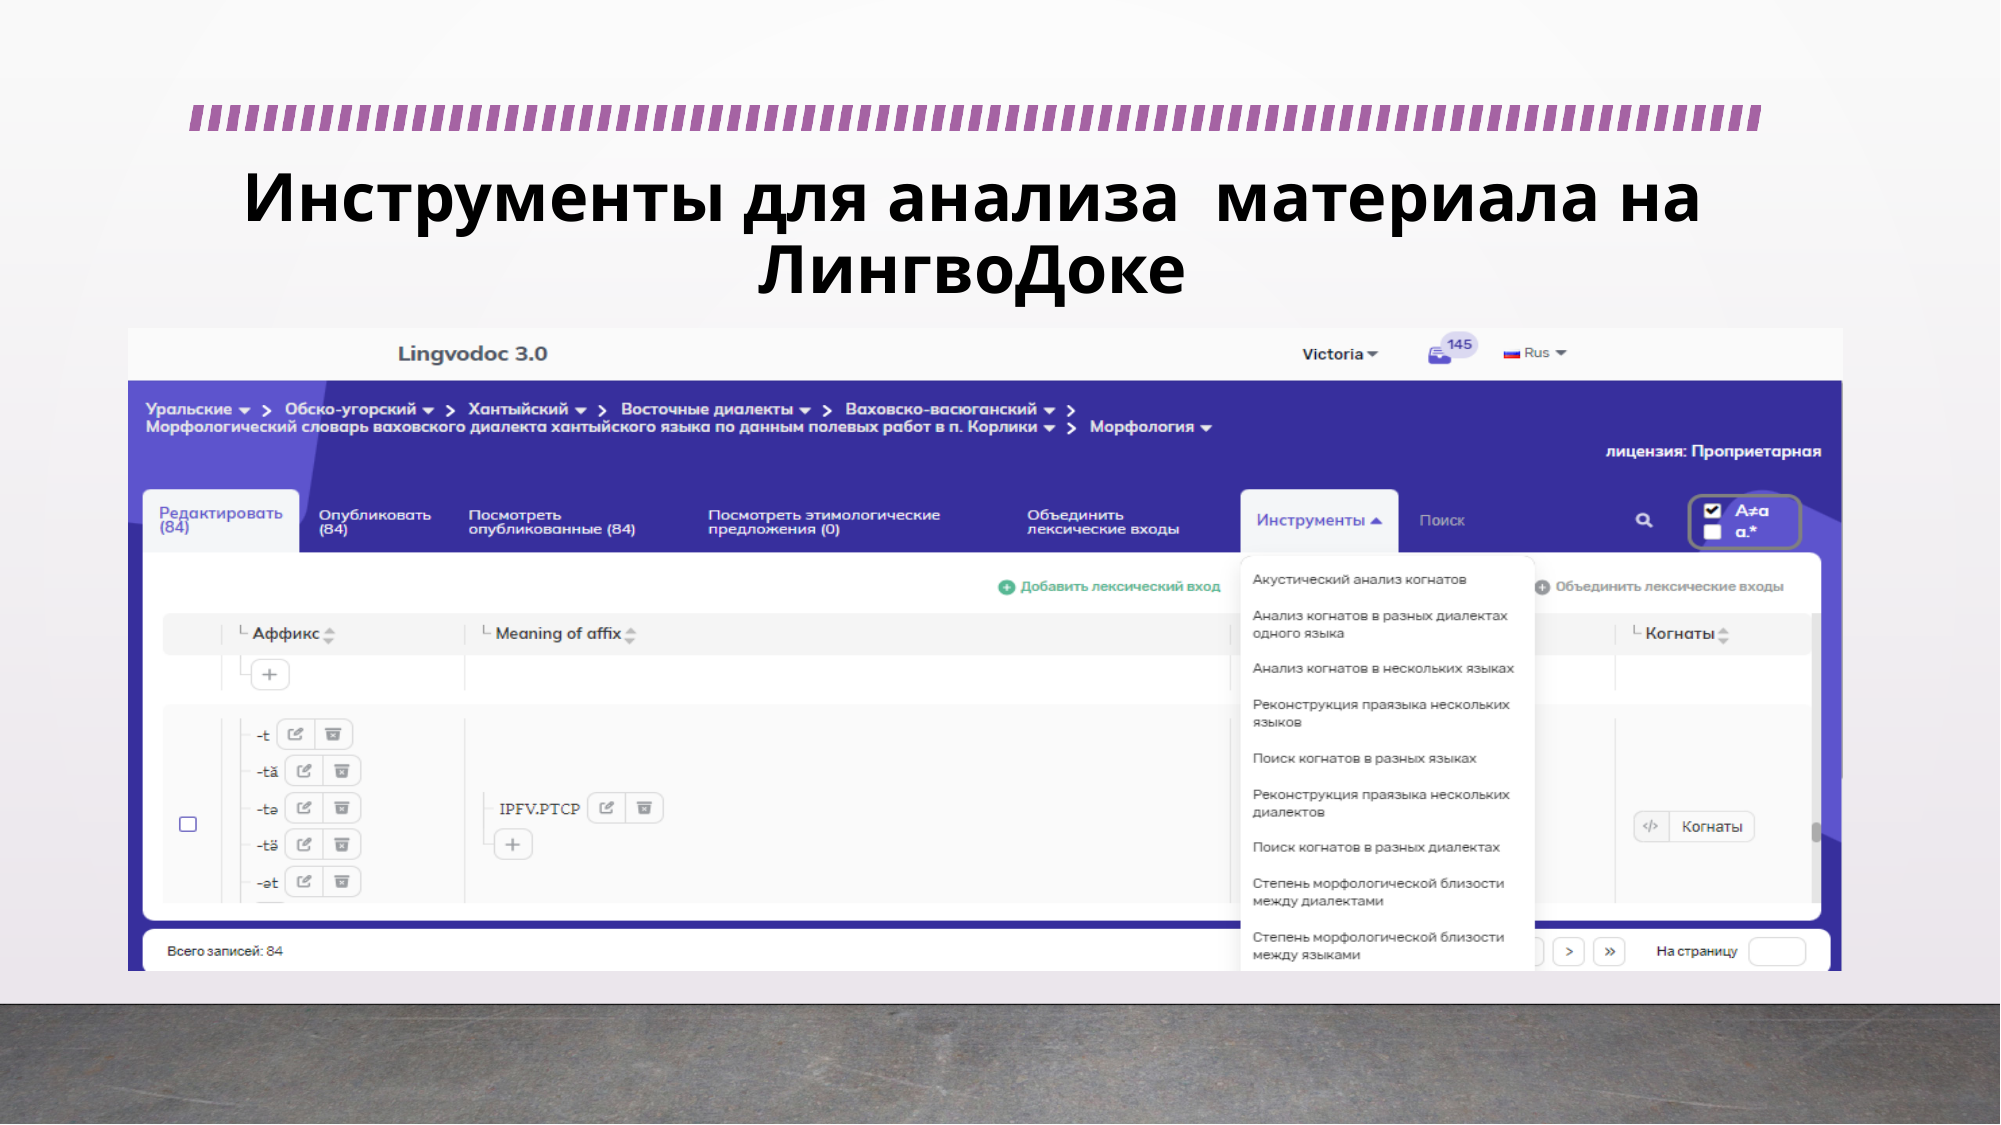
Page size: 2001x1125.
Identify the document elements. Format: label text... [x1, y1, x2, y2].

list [128, 328, 1843, 971]
title Инструменты для анализа материала на ЛингвоДоке [185, 156, 1761, 328]
picture [0, 1004, 2000, 1124]
